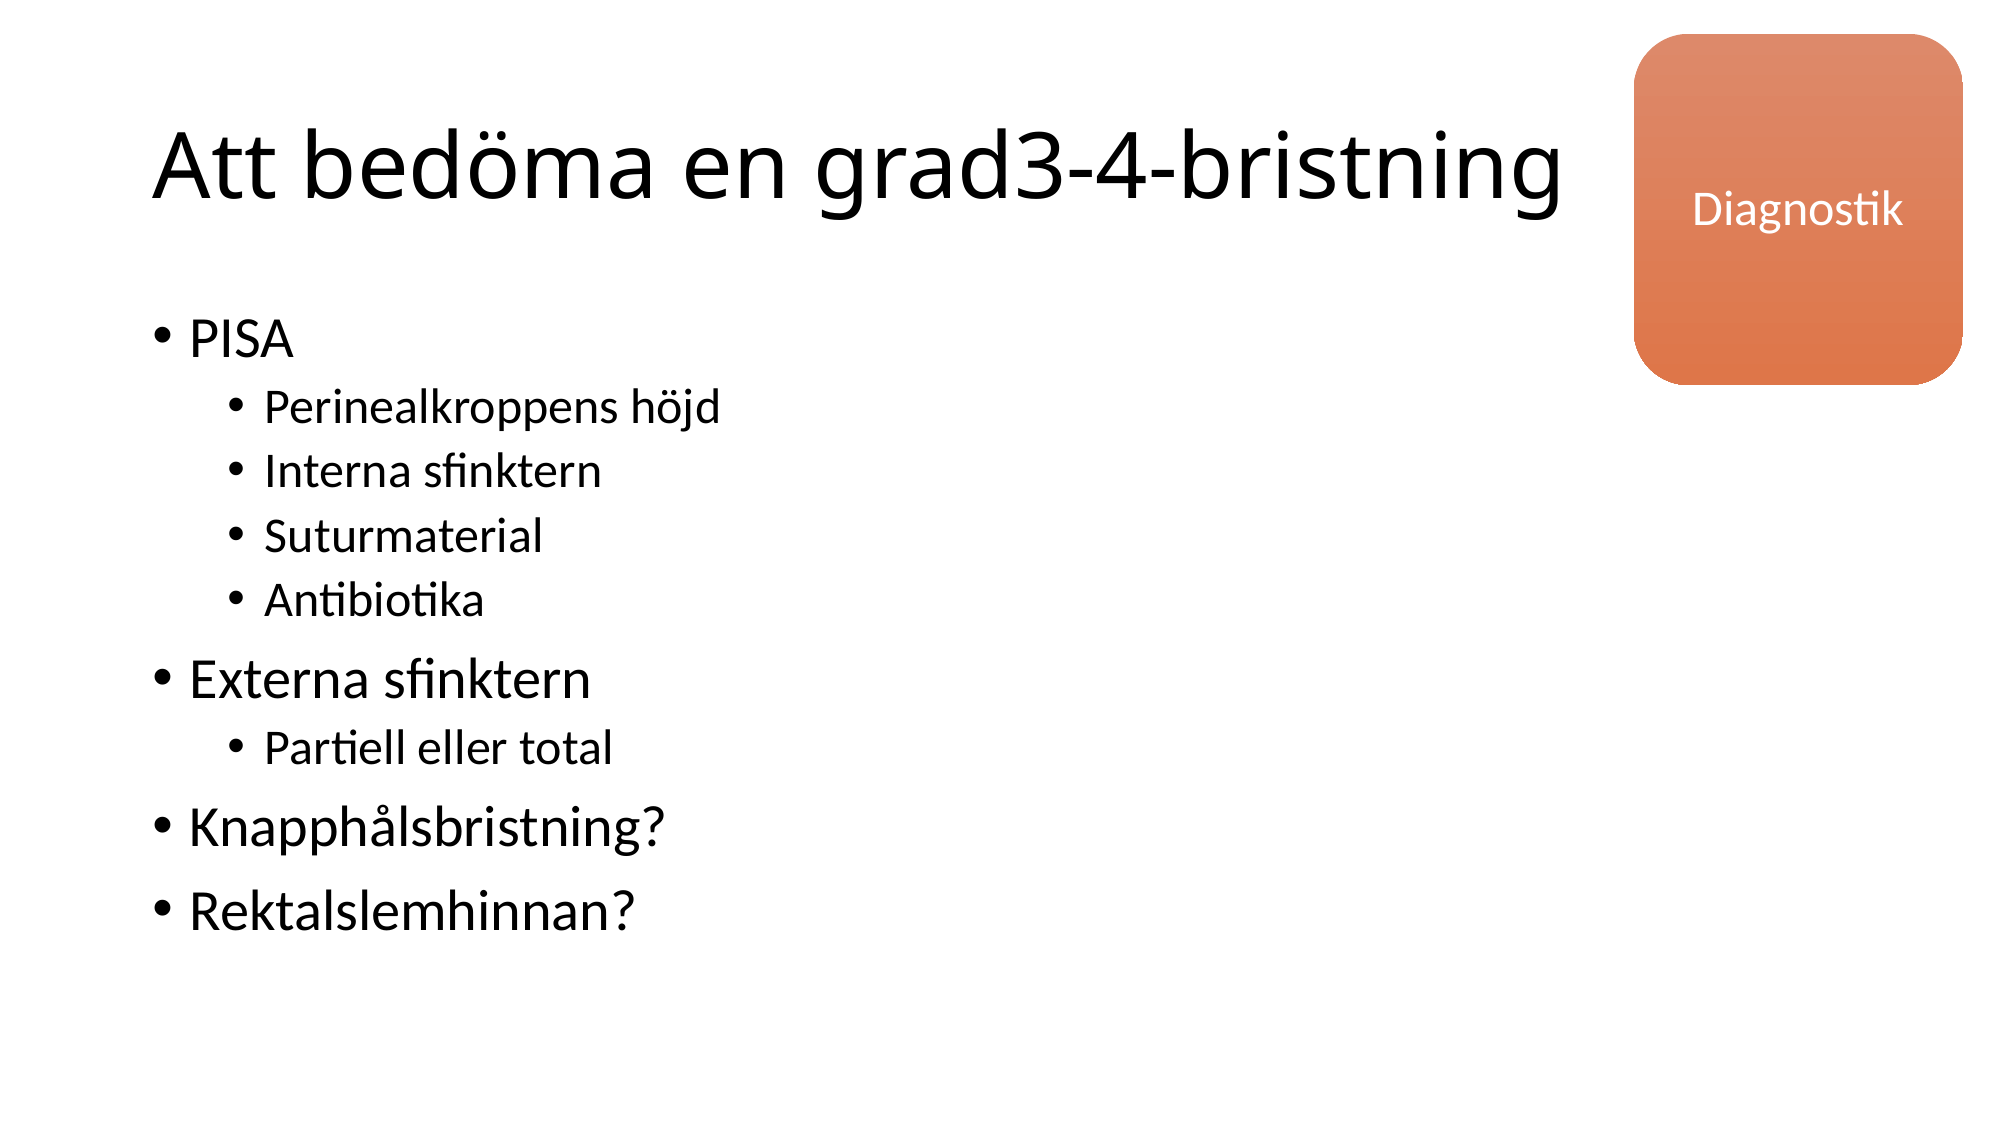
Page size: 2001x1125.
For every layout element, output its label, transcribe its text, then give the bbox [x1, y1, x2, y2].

title Att bedöma en grad3-4-bristning [137, 59, 1633, 278]
list PISA Perinealkroppens höjd Interna sfinktern Suturmaterial Antibiotika Externa sfinktern Partiell eller total Knapphålsbristning? Rektalslemhinnan? [137, 299, 1863, 1014]
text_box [1633, 33, 1964, 386]
